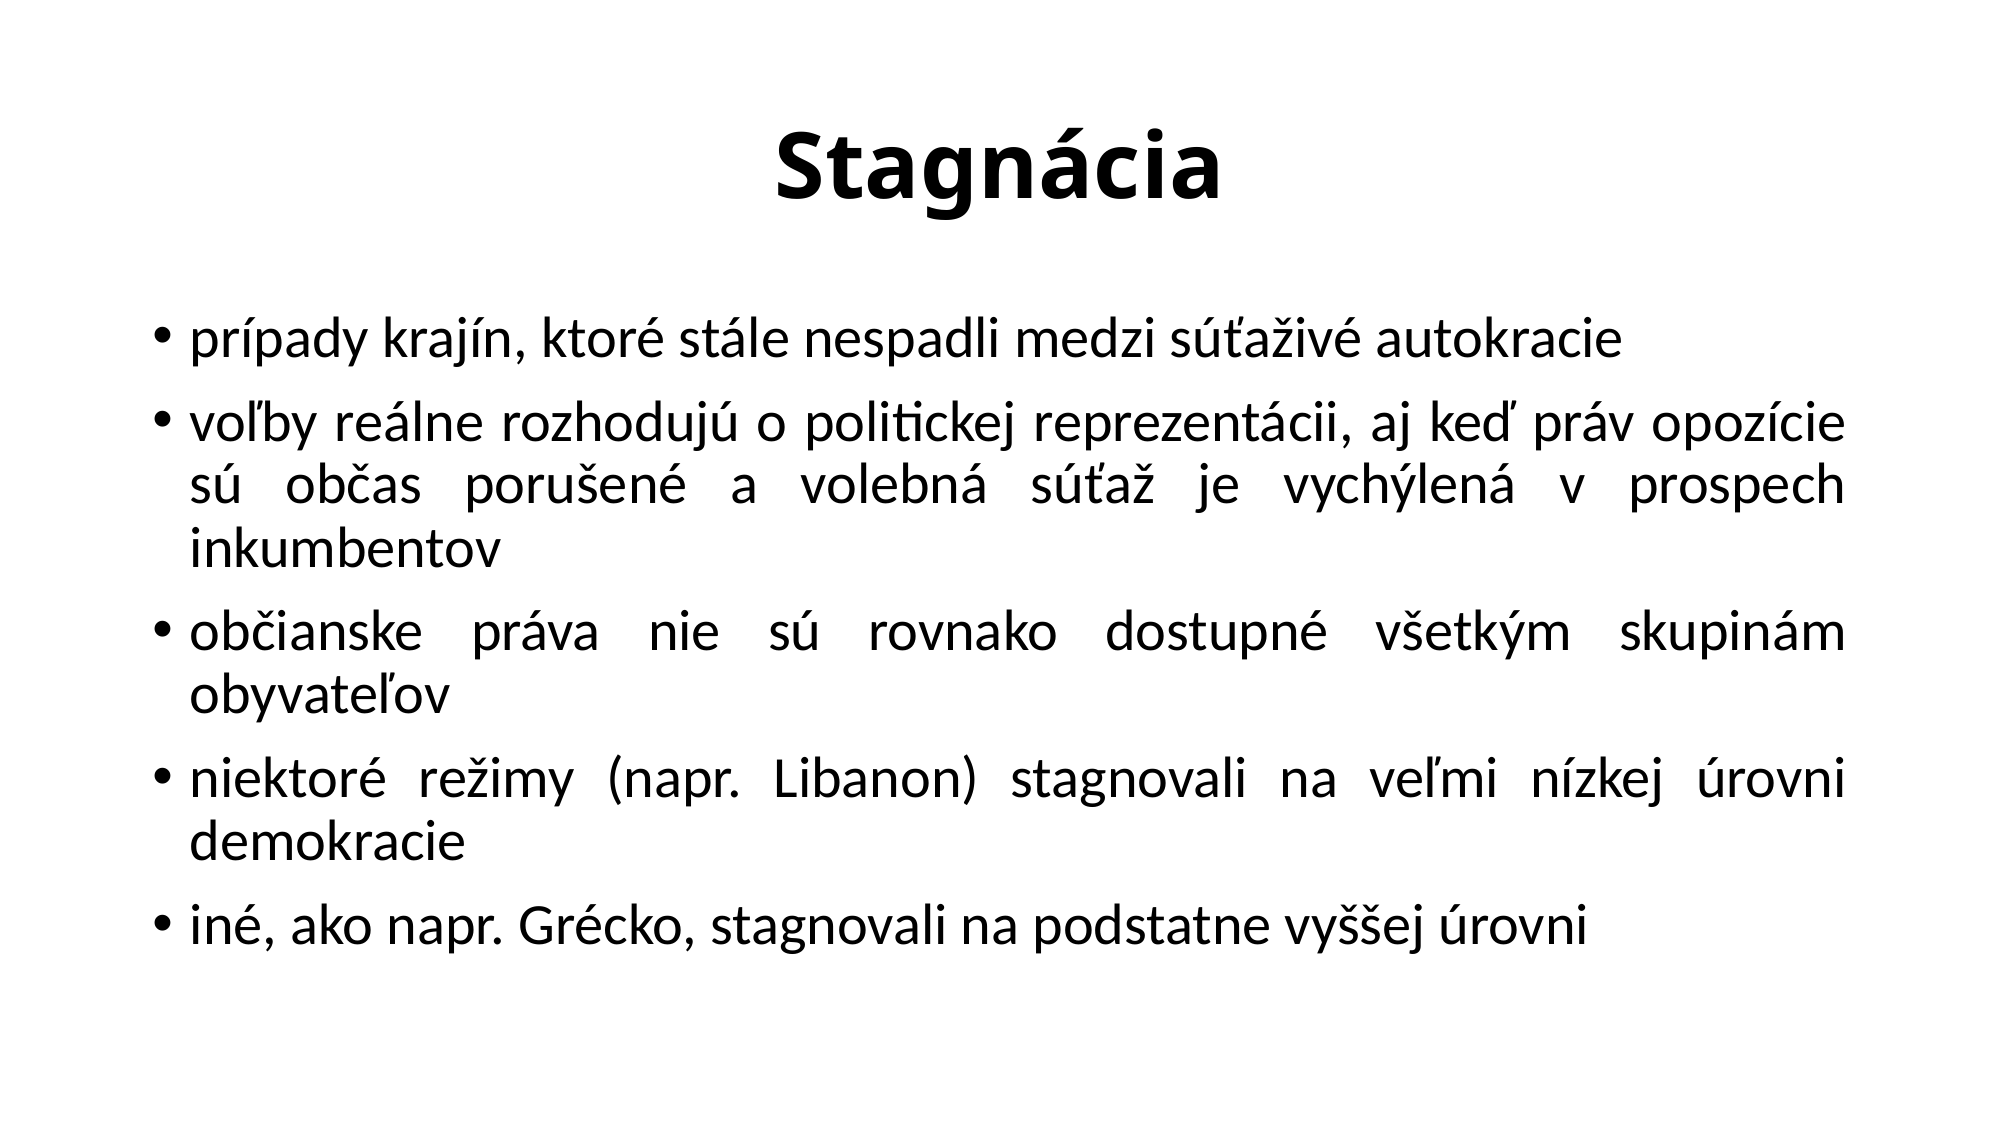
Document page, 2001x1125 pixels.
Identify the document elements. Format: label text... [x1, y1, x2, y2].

title Stagnácia [137, 59, 1863, 278]
list prípady krajín, ktoré stále nespadli medzi súťaživé autokracie voľby reálne rozhodujú o politickej reprezentácii, aj keď práv opozície sú občas porušené a volebná súťaž je vychýlená v prospech inkumbentov občianske práva nie sú rovnako dostupné všetkým skupinám obyvateľov niektoré režimy (napr. Libanon) stagnovali na veľmi nízkej úrovni demokracie iné, ako napr. Grécko, stagnovali na podstatne vyššej úrovni [137, 299, 1863, 1014]
